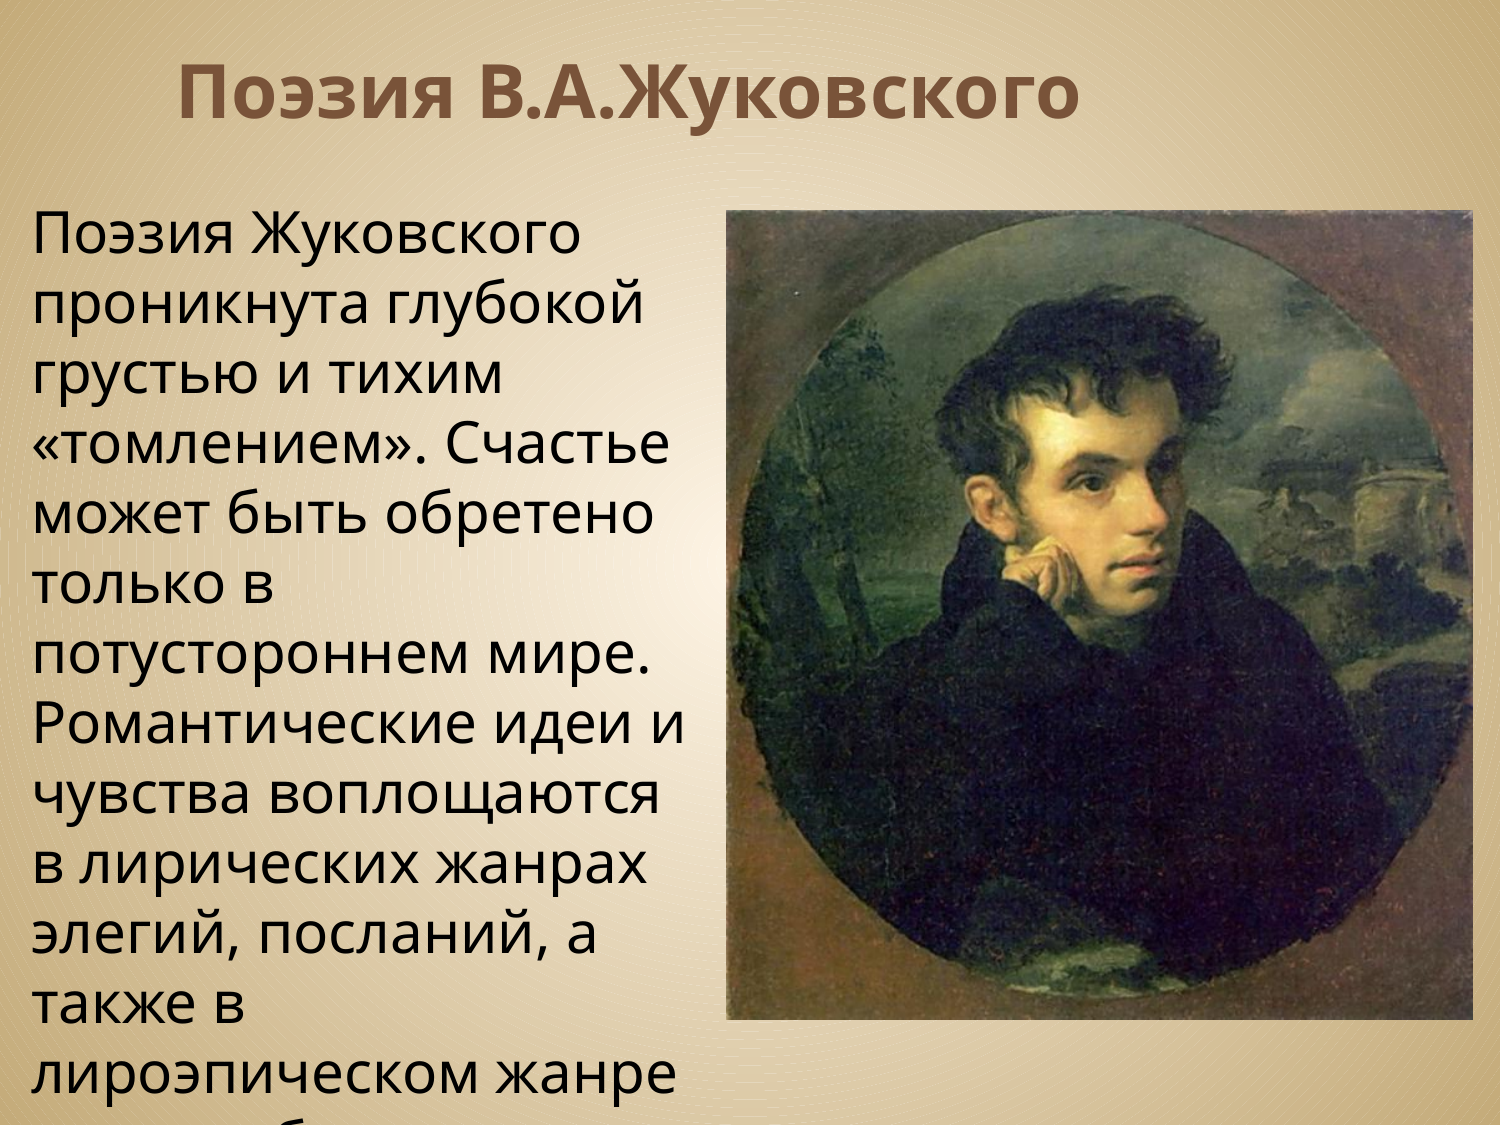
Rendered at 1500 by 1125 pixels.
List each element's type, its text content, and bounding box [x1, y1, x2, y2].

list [726, 210, 1473, 1020]
list Поэзия Жуковского проникнута глубокой грустью и тихим «томлением». Счастье может быть обретено только в потустороннем мире. Романтические идеи и чувства воплощаются в лирических жанрах элегий, посланий, а также в лироэпическом жанре – жанре баллады. [23, 187, 715, 1005]
title Поэзия В.А.Жуковского [75, 0, 1184, 141]
